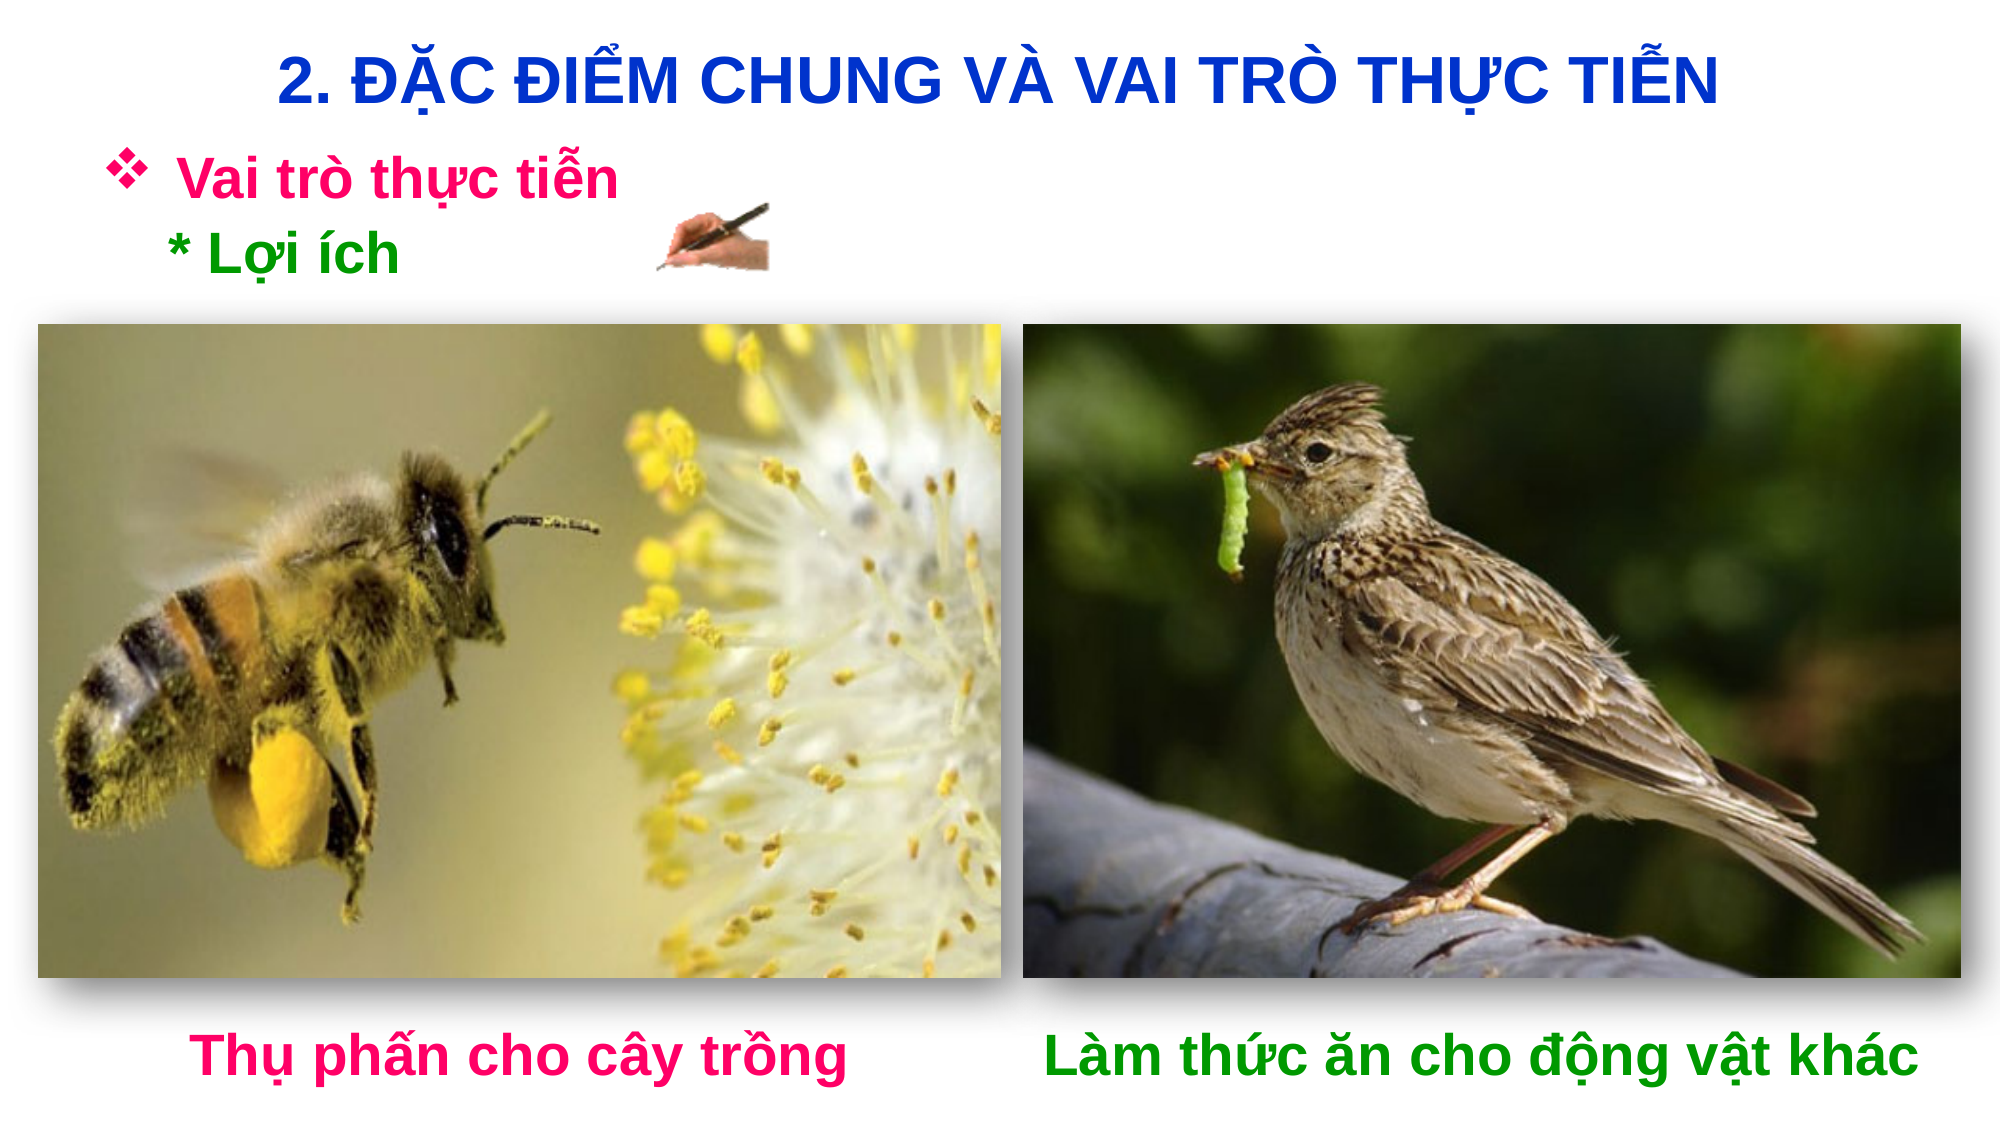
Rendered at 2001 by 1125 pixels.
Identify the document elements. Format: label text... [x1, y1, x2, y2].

picture [1023, 324, 1961, 978]
picture [38, 324, 1001, 978]
text_box Thụ phấn cho cây trồng [174, 1026, 865, 1095]
title 2. ĐẶC ĐIỂM CHUNG VÀ VAI TRÒ THỰC TIỄN [84, 15, 1916, 149]
text_box Làm thức ăn cho động vật khác [1028, 1022, 1937, 1095]
picture [638, 175, 776, 276]
text_box Vai trò thực tiễn [86, 149, 636, 218]
text_box * Lợi ích [154, 218, 442, 293]
